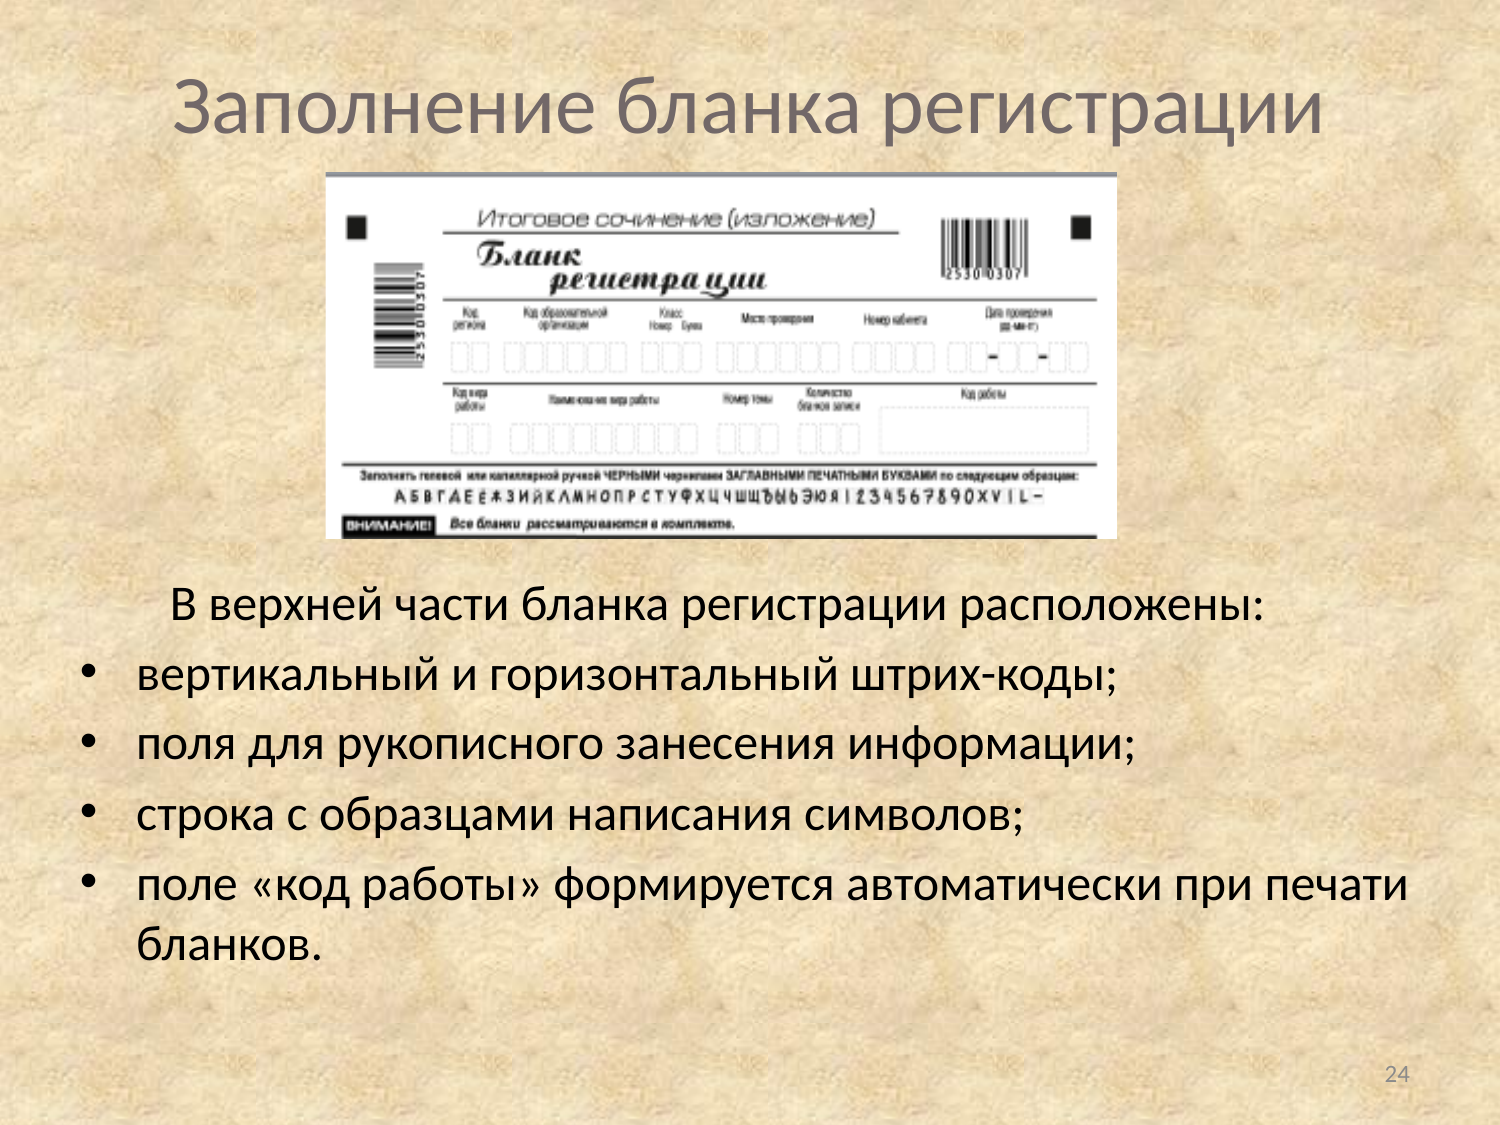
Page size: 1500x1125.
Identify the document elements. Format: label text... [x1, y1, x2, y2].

picture [0, 0, 1500, 1125]
slide_number 24 [1074, 1042, 1425, 1103]
title Заполнение бланка регистрации [88, 19, 1412, 181]
list В верхней части бланка регистрации расположены: вертикальный и горизонтальный штрих-коды; поля для рукописного занесения информации; строка с образцами написания символов; поле «код работы» формируется автоматически при печати бланков. [64, 562, 1435, 1095]
